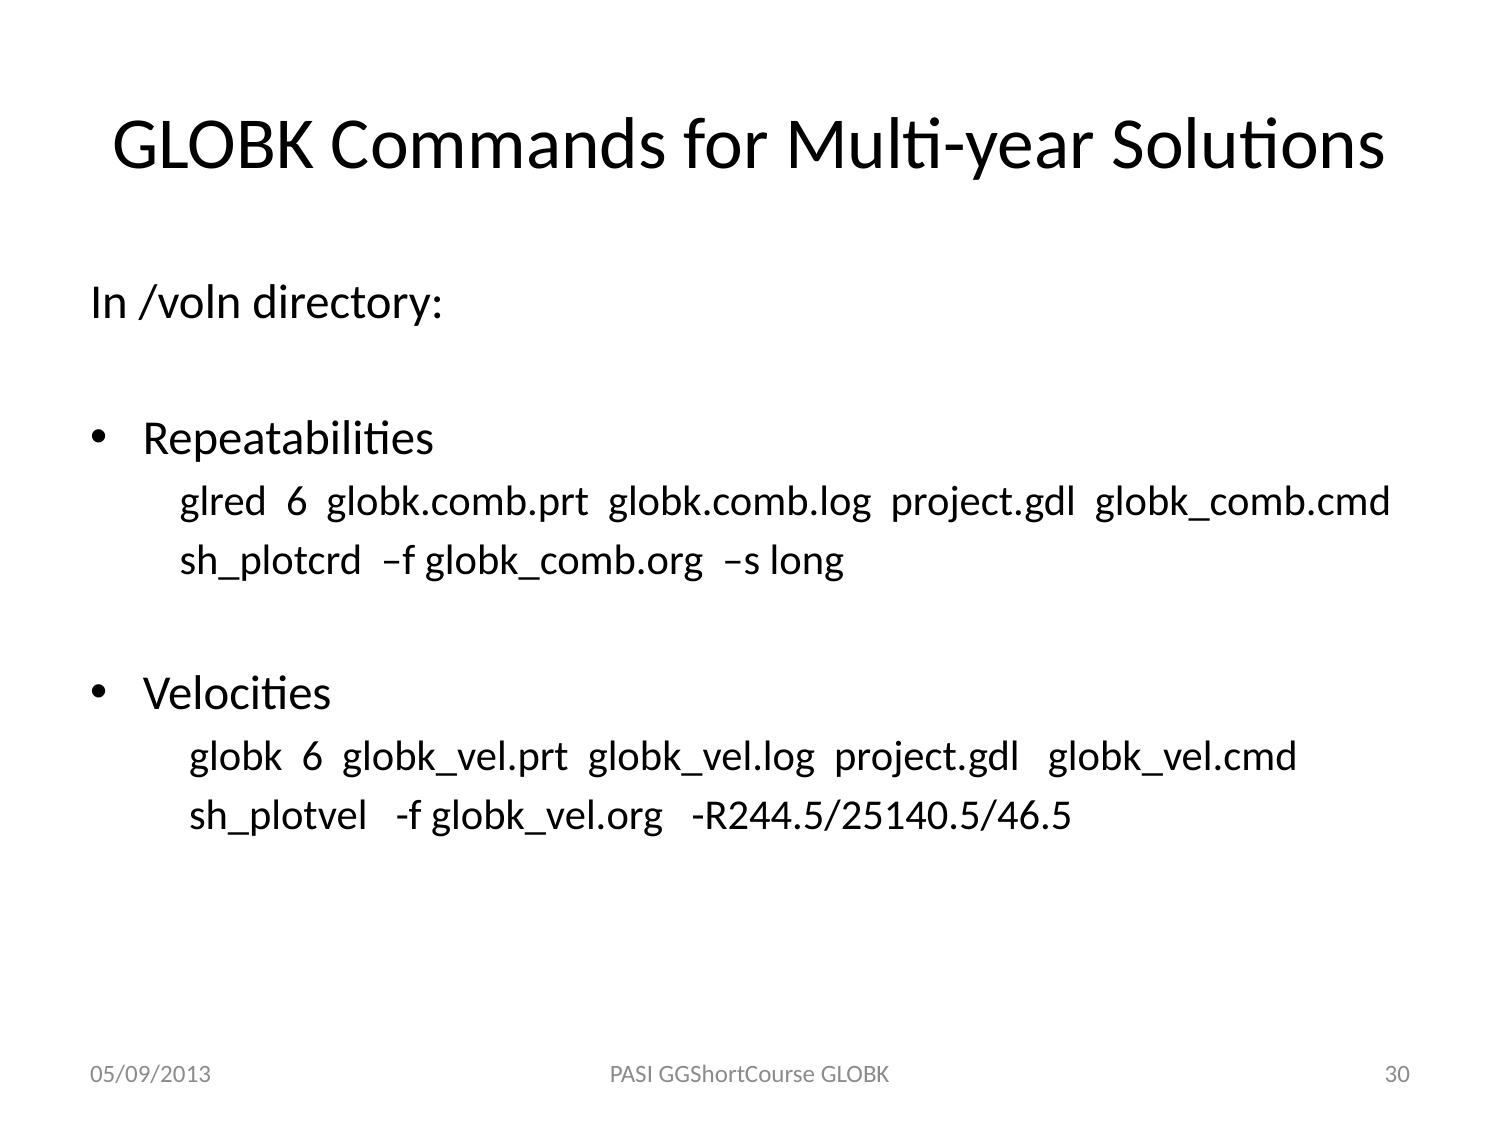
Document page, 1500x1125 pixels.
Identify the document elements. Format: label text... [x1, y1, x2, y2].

title GLOBK Commands for Multi-year Solutions [75, 45, 1425, 233]
slide_number 30 [1074, 1042, 1425, 1103]
footer PASI GGShortCourse GLOBK [512, 1042, 988, 1103]
list In /voln directory: Repeatabilities glred 6 globk.comb.prt globk.comb.log project.gdl globk_comb.cmd sh_plotcrd –f globk_comb.org –s long Velocities globk 6 globk_vel.prt globk_vel.log project.gdl globk_vel.cmd sh_plotvel -f globk_vel.org -R244.5/25140.5/46.5 [75, 262, 1425, 1005]
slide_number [75, 1042, 425, 1103]
